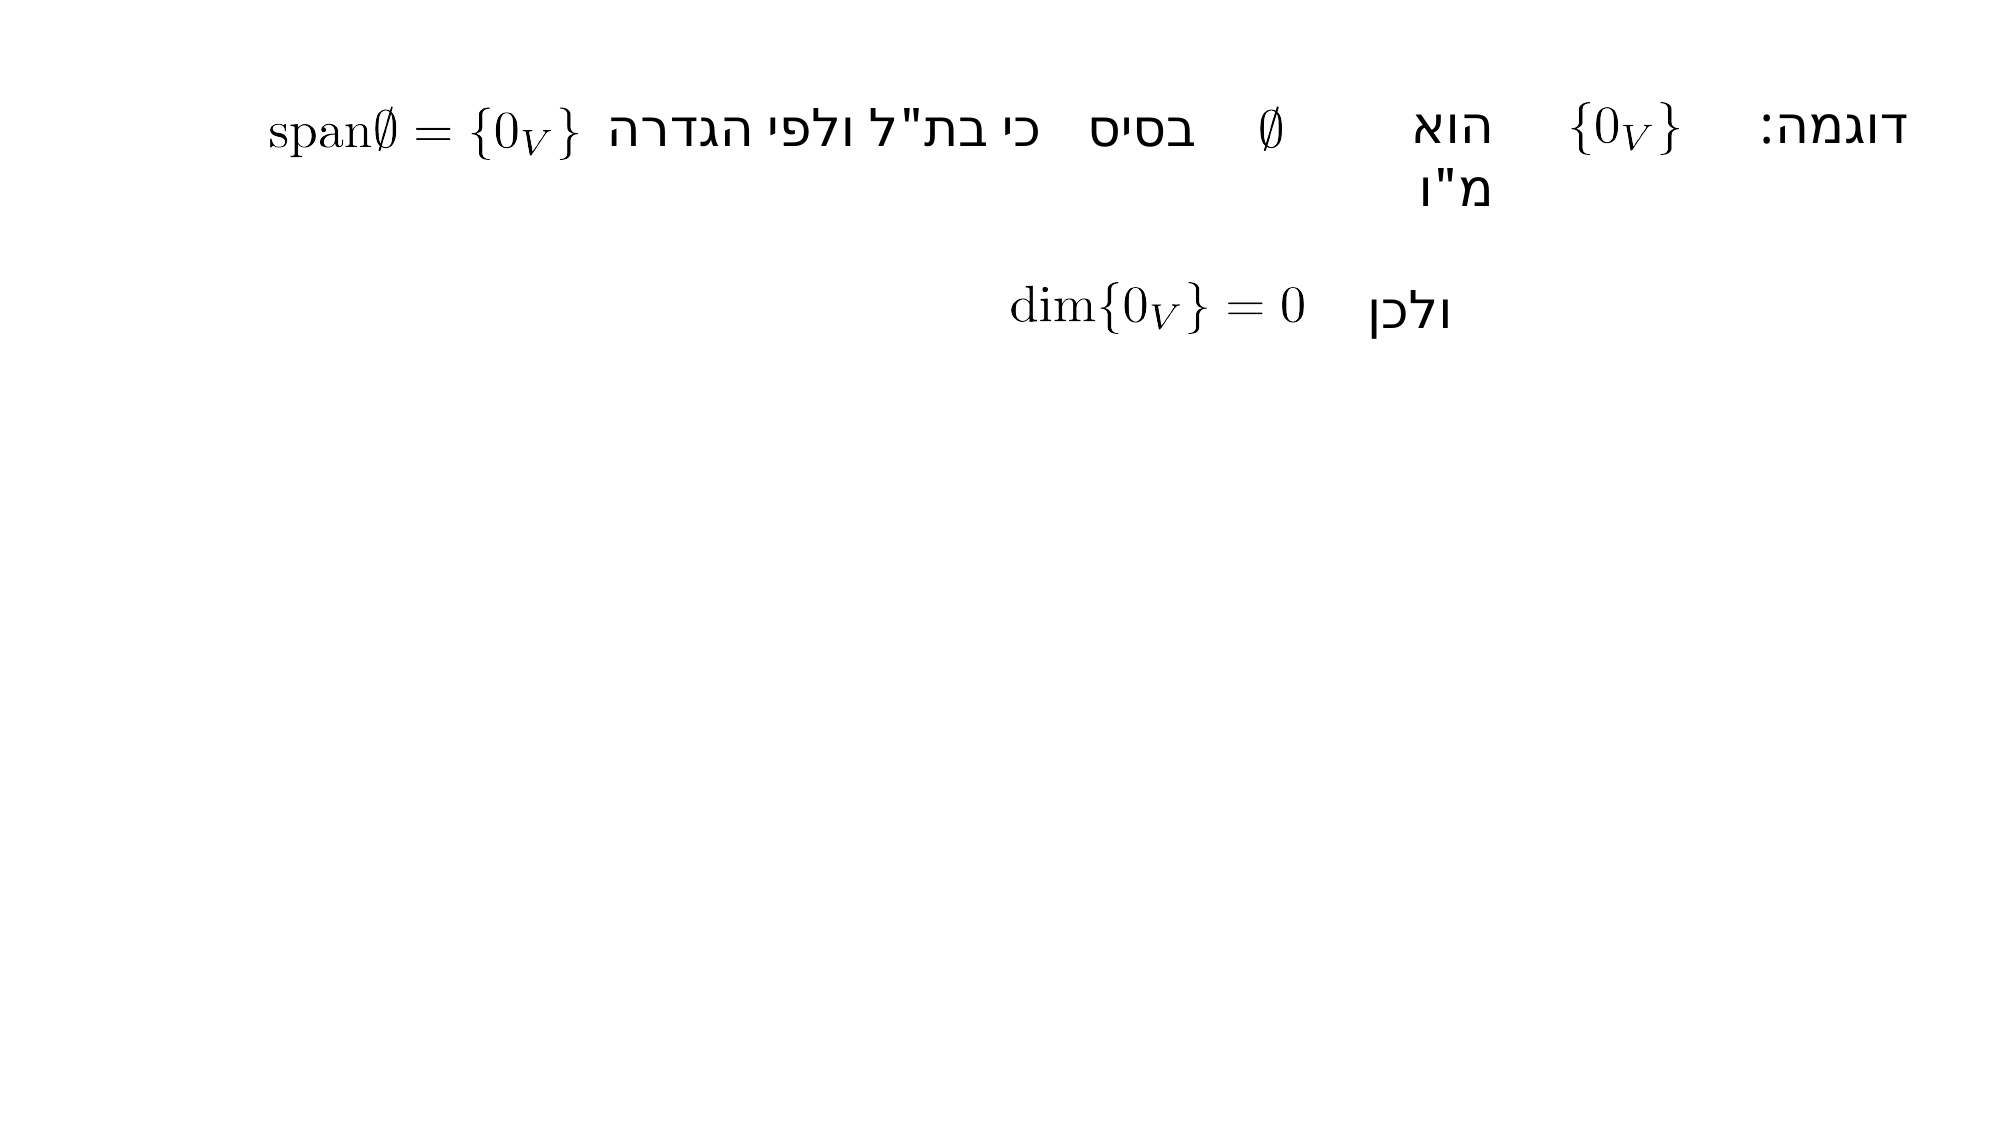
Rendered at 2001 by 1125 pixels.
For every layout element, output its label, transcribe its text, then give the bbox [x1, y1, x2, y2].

picture [1011, 282, 1304, 334]
picture [1571, 102, 1679, 155]
picture [270, 106, 578, 160]
text_box ולכן [1319, 269, 1468, 347]
text_box כי בת"ל ולפי הגדרה [535, 86, 1056, 164]
text_box דוגמה: [1728, 84, 1923, 162]
text_box בסיס [1063, 86, 1211, 164]
picture [1260, 106, 1282, 151]
text_box הוא מ"ו [1319, 84, 1509, 224]
